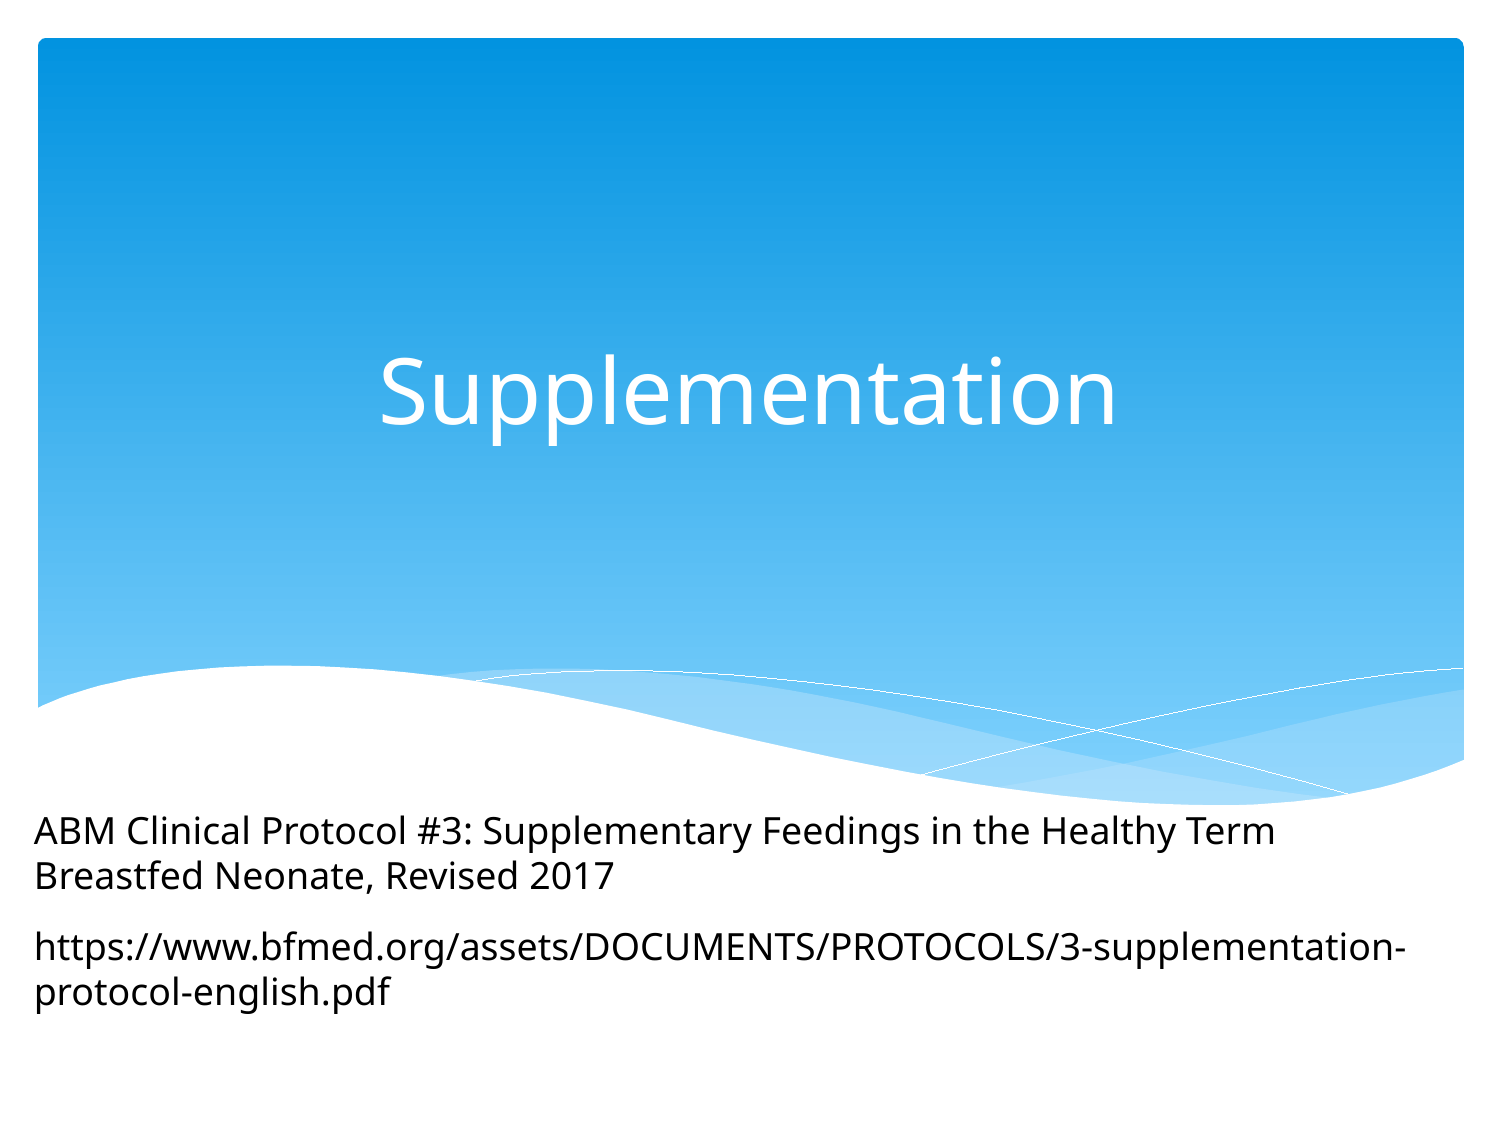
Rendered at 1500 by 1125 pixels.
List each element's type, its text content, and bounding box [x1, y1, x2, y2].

title Supplementation [112, 324, 1388, 575]
text_box https://www.bfmed.org/assets/DOCUMENTS/PROTOCOLS/3-supplementation-protocol-english.pdf [18, 915, 1435, 1021]
text_box ABM Clinical Protocol #3: Supplementary Feedings in the Healthy Term Breastfed Neonate, Revised 2017 [18, 799, 1467, 905]
